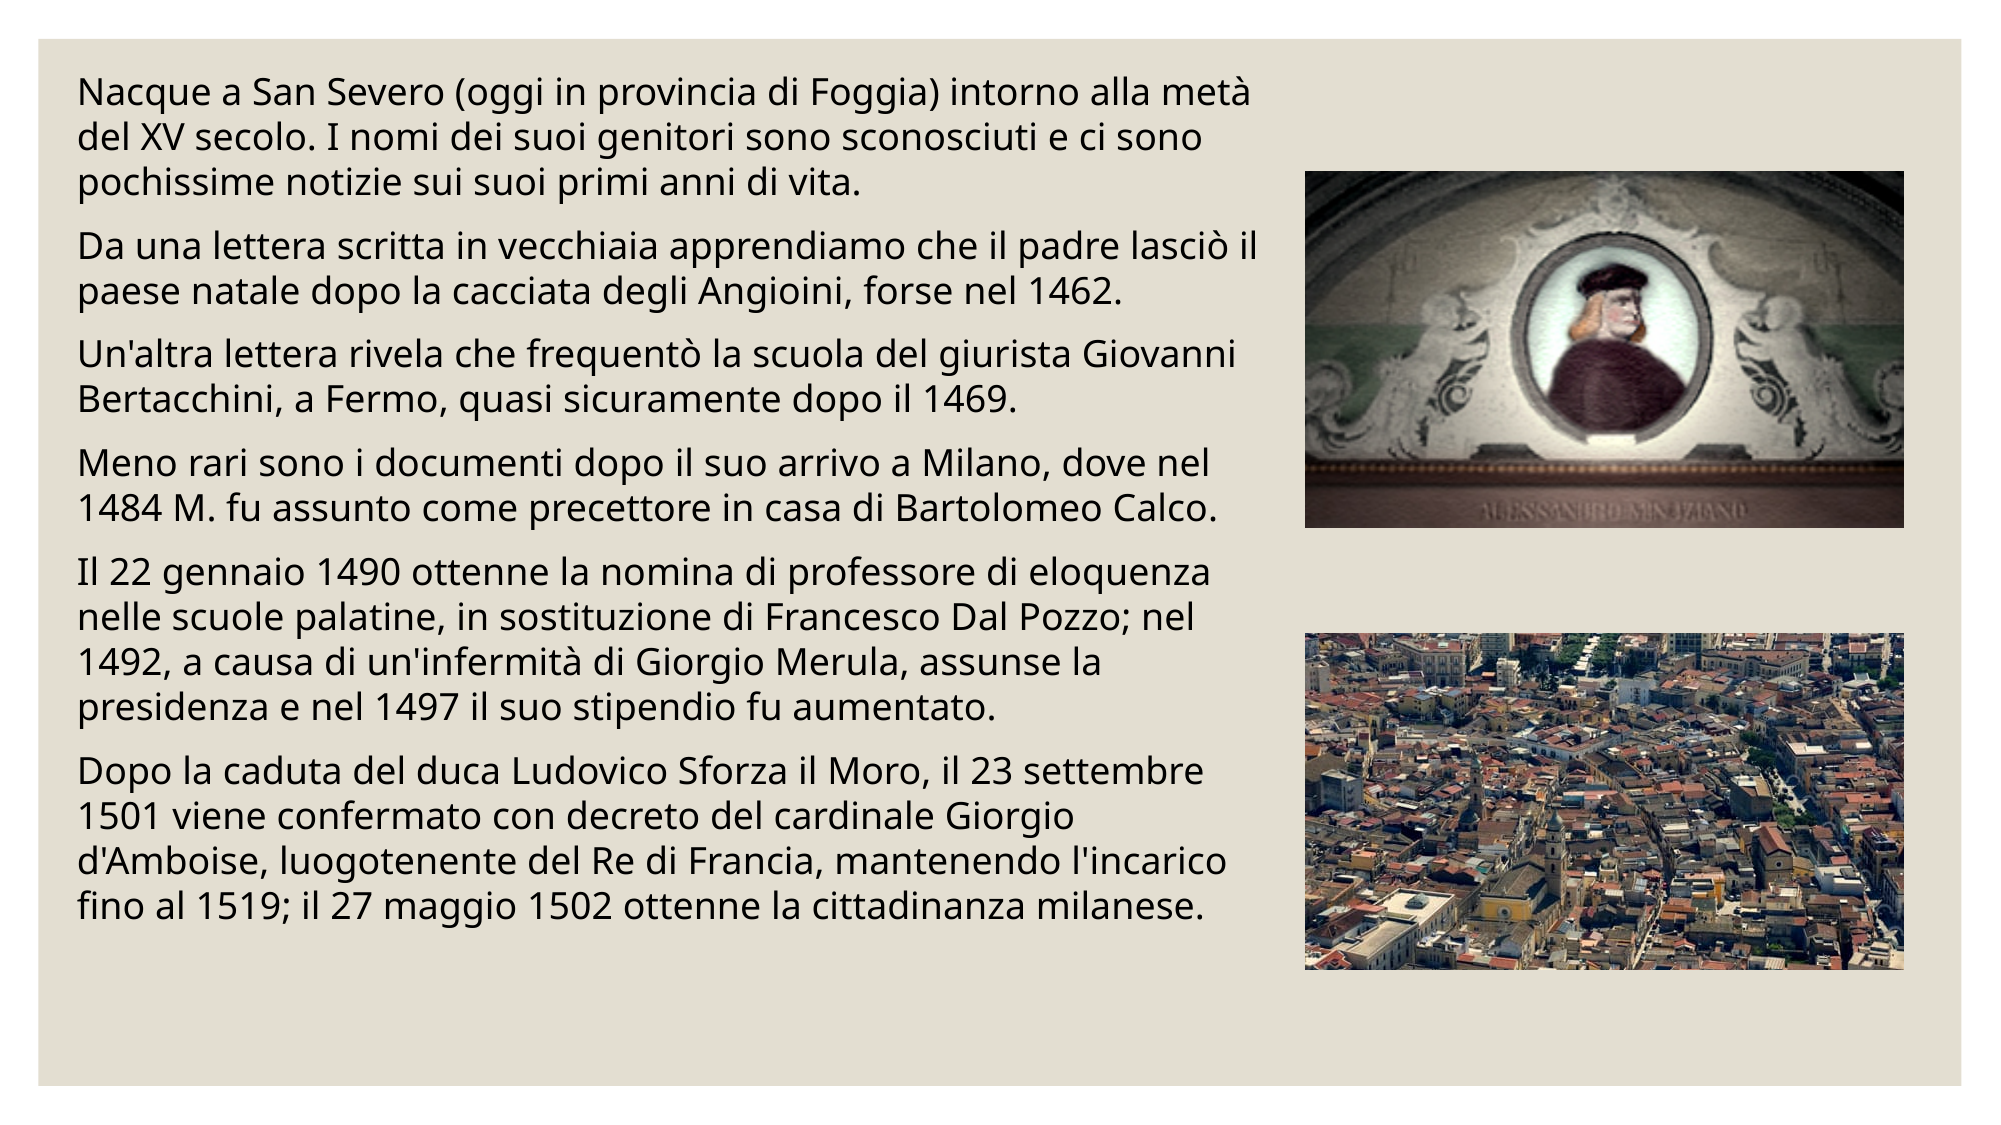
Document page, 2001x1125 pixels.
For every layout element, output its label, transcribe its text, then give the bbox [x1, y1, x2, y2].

picture [1305, 171, 1904, 529]
picture [1305, 632, 1904, 971]
text_box Nacque a San Severo (oggi in provincia di Foggia) intorno alla metà del XV secolo. I nomi dei suoi genitori sono sconosciuti e ci sono pochissime notizie sui suoi primi anni di vita. Da una lettera scritta in vecchiaia apprendiamo che il padre lasciò il paese natale dopo la cacciata degli Angioini, forse nel 1462. Un'altra lettera rivela che frequentò la scuola del giurista Giovanni Bertacchini, a Fermo, quasi sicuramente dopo il 1469. Meno rari sono i documenti dopo il suo arrivo a Milano, dove nel 1484 M. fu assunto come precettore in casa di Bartolomeo Calco. Il 22 gennaio 1490 ottenne la nomina di professore di eloquenza nelle scuole palatine, in sostituzione di Francesco Dal Pozzo; nel 1492, a causa di un'infermità di Giorgio Merula, assunse la presidenza e nel 1497 il suo stipendio fu aumentato. Dopo la caduta del duca Ludovico Sforza il Moro, il 23 settembre 1501 viene confermato con decreto del cardinale Giorgio d'Amboise, luogotenente del Re di Francia, mantenendo l'incarico fino al 1519; il 27 maggio 1502 ottenne la cittadinanza milanese. [62, 60, 1276, 1060]
